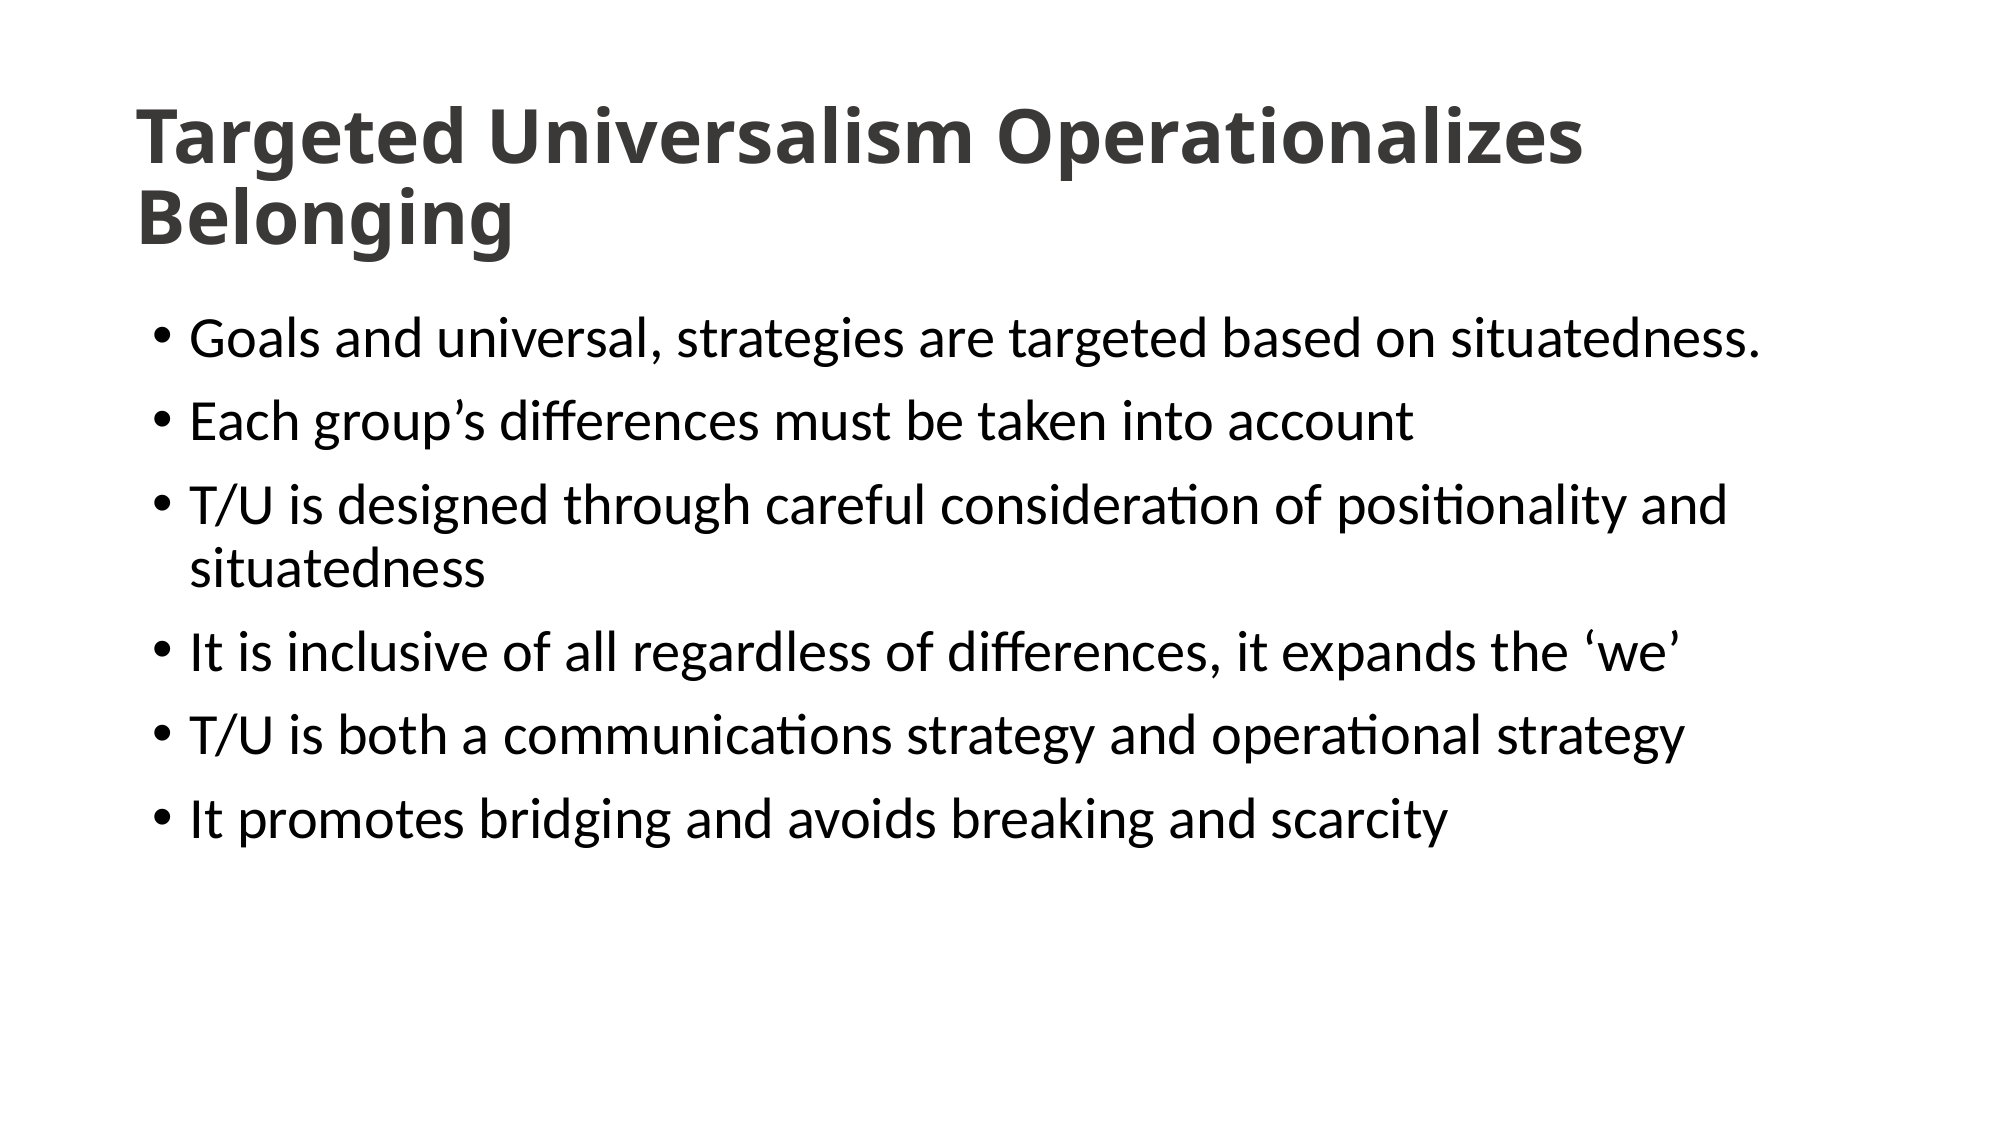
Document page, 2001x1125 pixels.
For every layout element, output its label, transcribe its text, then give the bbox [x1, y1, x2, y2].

title Targeted Universalism Operationalizes Belonging [120, 91, 1919, 279]
list Goals and universal, strategies are targeted based on situatedness. Each group’s differences must be taken into account T/U is designed through careful consideration of positionality and situatedness It is inclusive of all regardless of differences, it expands the ‘we’ T/U is both a communications strategy and operational strategy It promotes bridging and avoids breaking and scarcity [137, 299, 1863, 1014]
